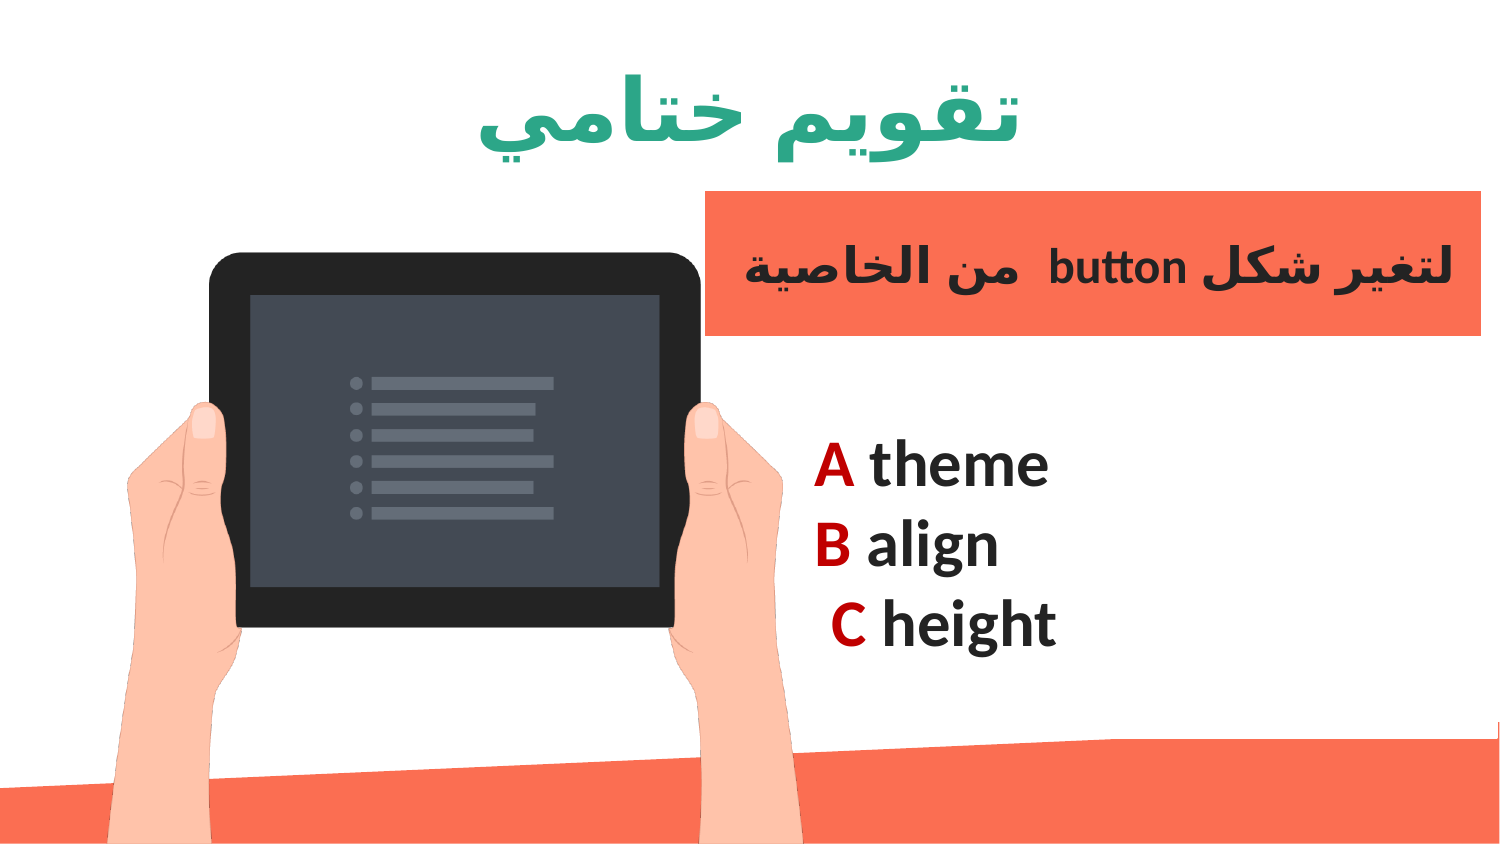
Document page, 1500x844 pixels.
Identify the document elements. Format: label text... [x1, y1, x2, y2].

text_box لتغير شكل button من الخاصية [701, 187, 1485, 340]
picture [0, 0, 1500, 844]
text_box تقويم ختامي [74, 36, 1425, 177]
text_box A theme B align C height [797, 260, 1498, 739]
